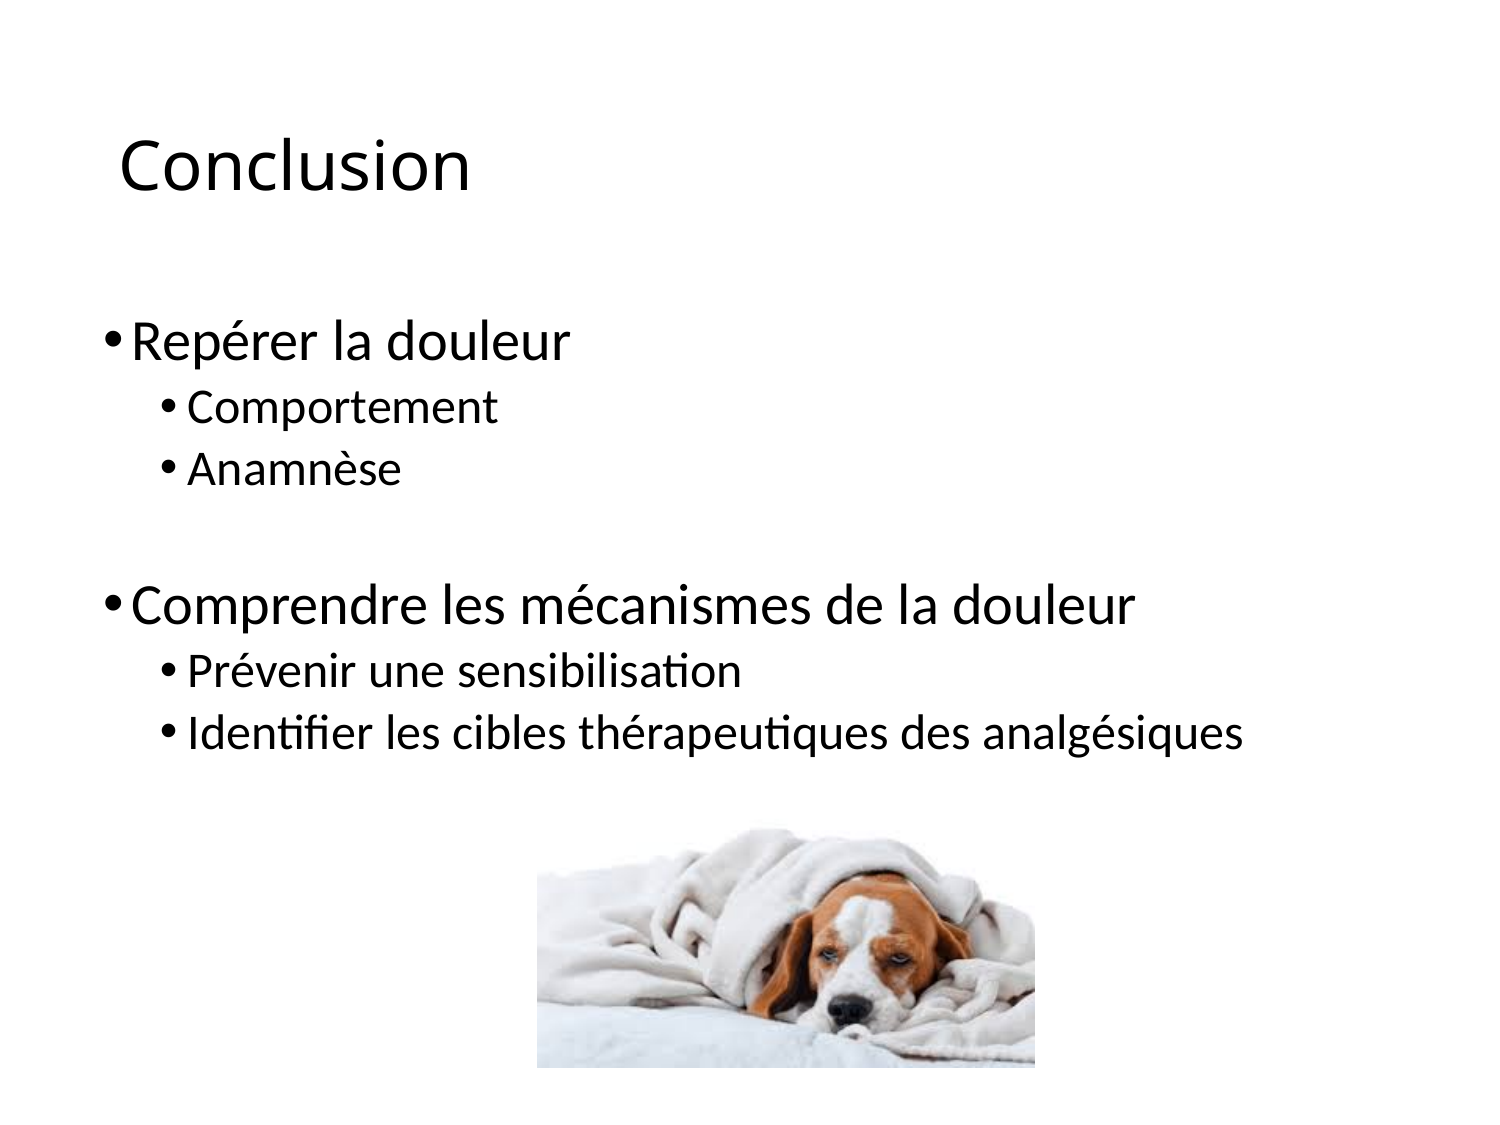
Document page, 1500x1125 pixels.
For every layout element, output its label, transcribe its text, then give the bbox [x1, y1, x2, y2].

list Repérer la douleur Comportement Anamnèse Comprendre les mécanismes de la douleur Prévenir une sensibilisation Identifier les cibles thérapeutiques des analgésiques [88, 302, 1364, 978]
picture [537, 818, 1035, 1068]
title Conclusion [103, 59, 1397, 278]
